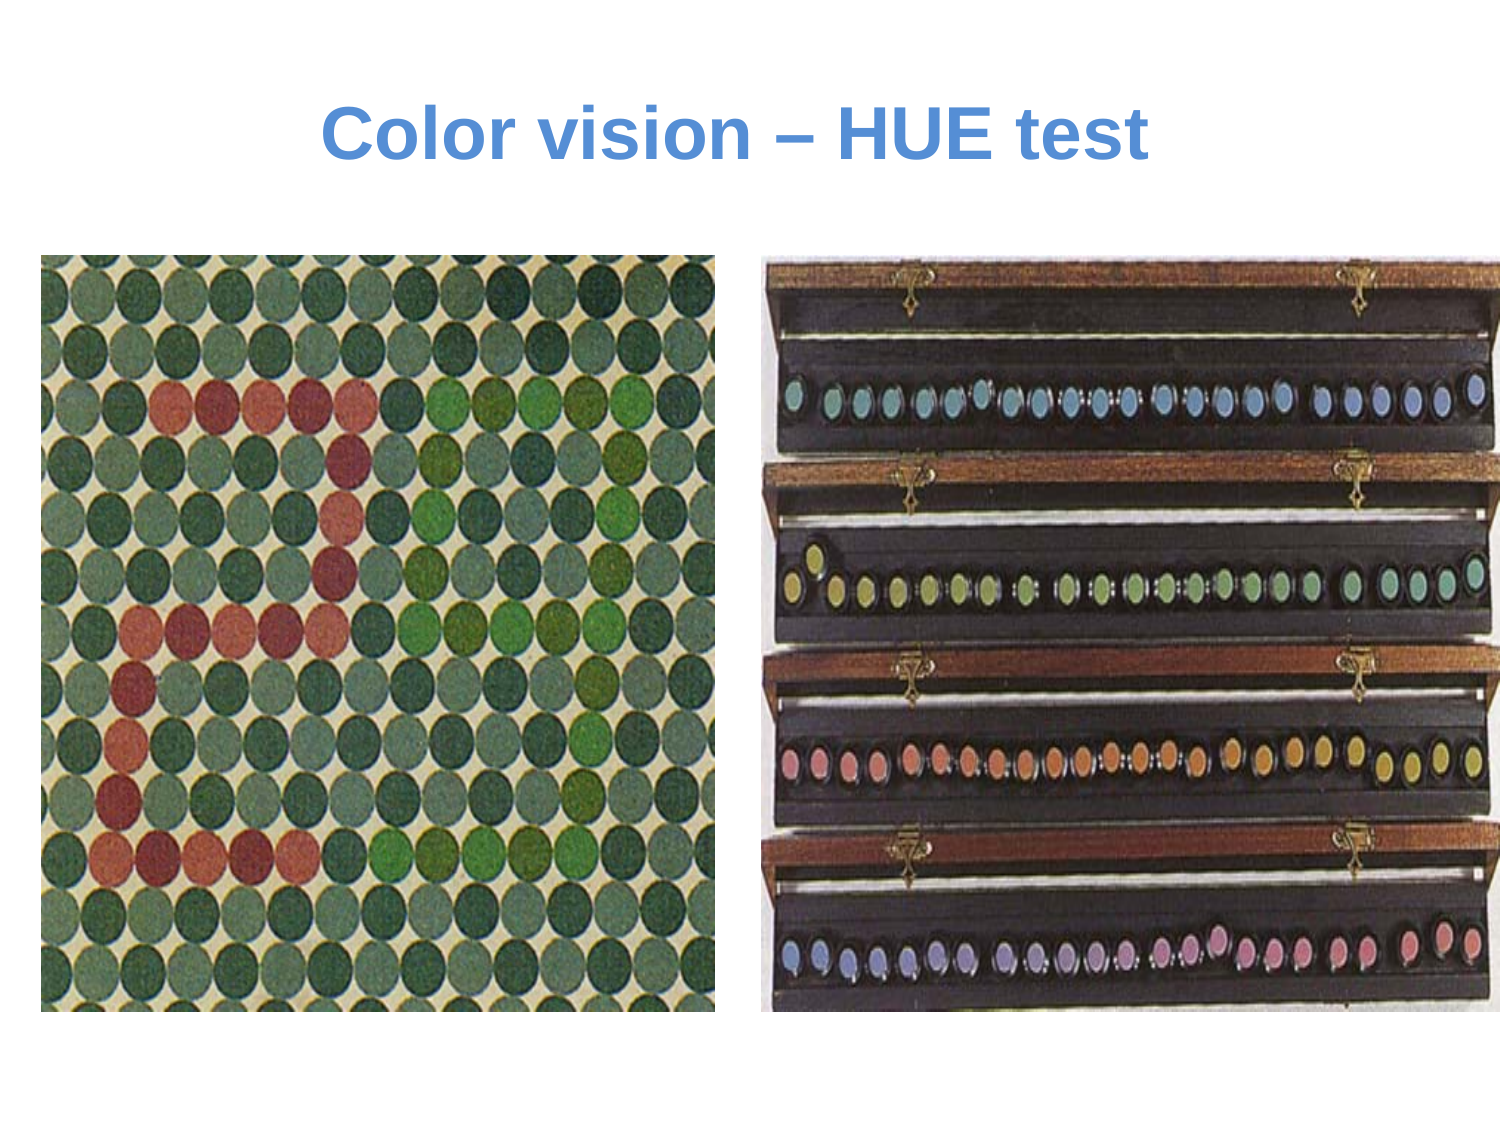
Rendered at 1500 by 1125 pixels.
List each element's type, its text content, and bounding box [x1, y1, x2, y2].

picture [40, 255, 715, 1012]
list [761, 255, 1500, 1012]
title Color vision – HUE test [0, 47, 1471, 213]
